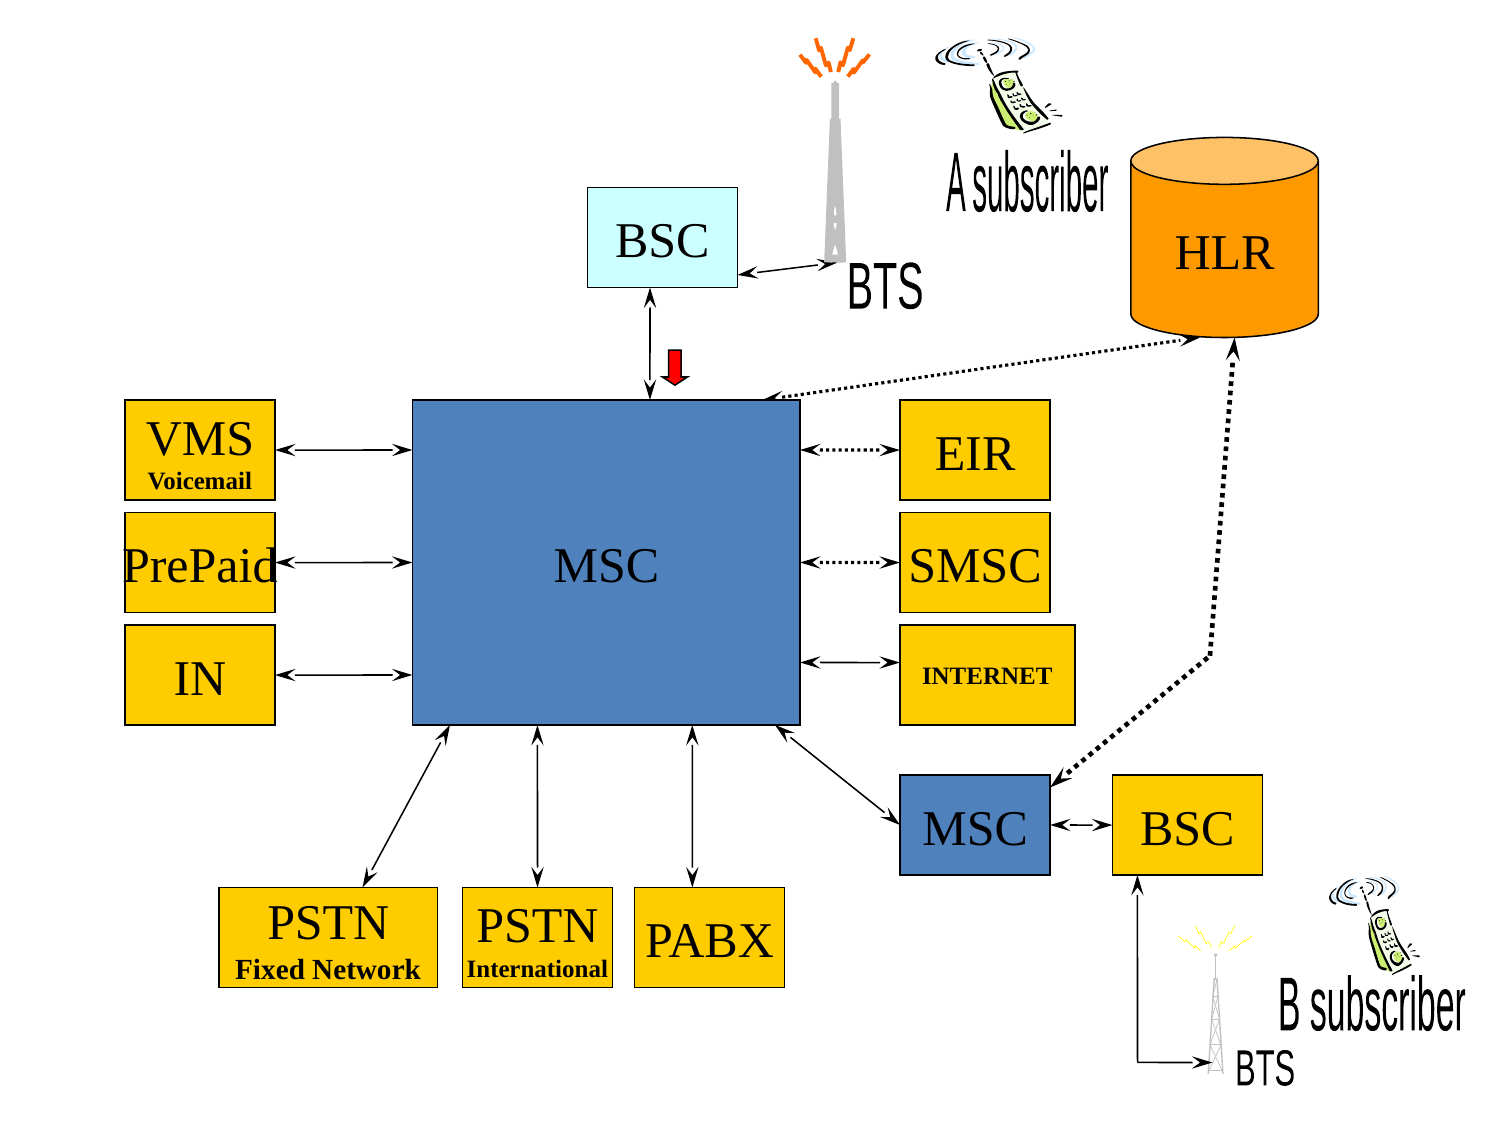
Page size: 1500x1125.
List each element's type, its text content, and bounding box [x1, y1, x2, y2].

text_box PSTN Fixed Network [219, 887, 438, 988]
text_box EIR [899, 399, 1044, 500]
text_box SMSC [899, 512, 1044, 613]
text_box [1050, 818, 1071, 832]
text_box MSC [412, 399, 800, 725]
text_box PrePaid [124, 512, 275, 613]
text_box [391, 668, 413, 682]
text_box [1131, 137, 1319, 184]
text_box [1131, 874, 1144, 896]
text_box [686, 724, 699, 746]
text_box [764, 390, 783, 399]
text_box [274, 556, 296, 569]
text_box [531, 724, 544, 746]
text_box [662, 350, 688, 386]
text_box A subscriber [1051, 165, 1059, 212]
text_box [1049, 337, 1235, 788]
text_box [976, 48, 1063, 134]
text_box [879, 556, 901, 569]
text_box [799, 656, 821, 669]
text_box VMS Voicemail [124, 399, 275, 500]
text_box BSC [1112, 774, 1263, 875]
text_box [1177, 924, 1253, 1074]
text_box [737, 266, 759, 279]
text_box [362, 866, 378, 888]
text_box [827, 80, 843, 263]
text_box INTERNET [900, 624, 1044, 725]
text_box [391, 556, 413, 569]
text_box IN [124, 624, 275, 725]
text_box [274, 443, 296, 457]
text_box [879, 443, 901, 457]
text_box [774, 724, 796, 743]
text_box [643, 287, 657, 309]
text_box [274, 668, 296, 682]
text_box MSC [899, 774, 1050, 875]
text_box PABX [634, 887, 785, 988]
text_box [1091, 818, 1113, 832]
text_box [643, 379, 657, 399]
text_box [799, 556, 821, 569]
text_box [531, 866, 544, 888]
text_box [879, 656, 901, 669]
text_box PSTN International [462, 887, 613, 988]
text_box [391, 443, 413, 457]
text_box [799, 37, 1036, 77]
text_box HLR [1130, 137, 1319, 338]
text_box [879, 807, 901, 826]
text_box [686, 866, 699, 888]
text_box [434, 724, 451, 747]
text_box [1328, 874, 1420, 976]
text_box [799, 443, 821, 457]
text_box BSC [587, 187, 738, 288]
